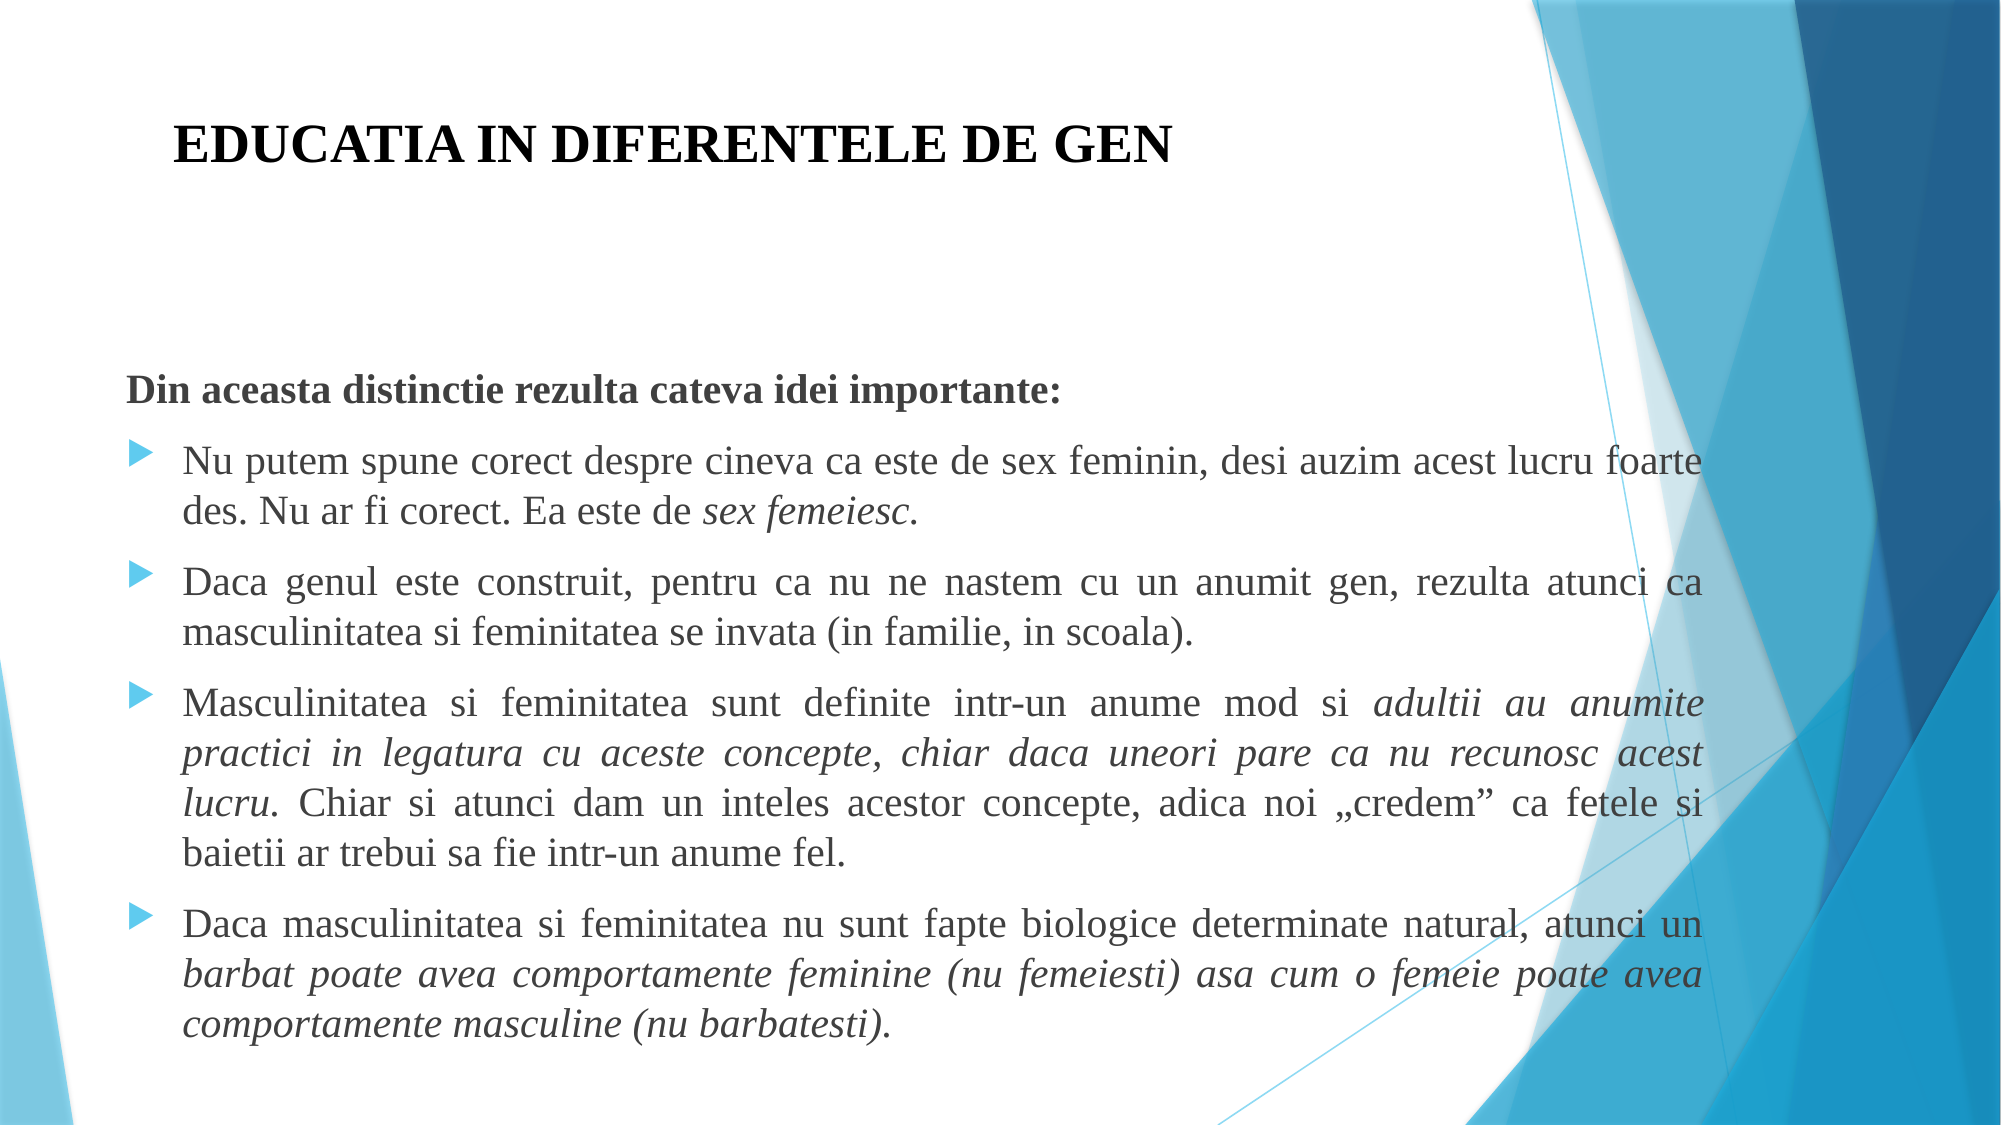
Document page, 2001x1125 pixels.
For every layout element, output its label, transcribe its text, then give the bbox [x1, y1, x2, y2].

title EDUCATIA IN DIFERENTELE DE GEN [111, 99, 1522, 317]
list Din aceasta distinctie rezulta cateva idei importante: Nu putem spune corect despre cineva ca este de sex feminin, desi auzim acest lucru foarte des. Nu ar fi corect. Ea este de sex femeiesc. Daca genul este construit, pentru ca nu ne nastem cu un anumit gen, rezulta atunci ca masculinitatea si feminitatea se invata (in familie, in scoala). Masculinitatea si feminitatea sunt definite intr-un anume mod si adultii au anumite practici in legatura cu aceste concepte, chiar daca uneori pare ca nu recunosc acest lucru. Chiar si atunci dam un inteles acestor concepte, adica noi „credem” ca fetele si baietii ar trebui sa fie intr-un anume fel. Daca masculinitatea si feminitatea nu sunt fapte biologice determinate natural, atunci un barbat poate avea comportamente feminine (nu femeiesti) asa cum o femeie poate avea comportamente masculine (nu barbatesti). [111, 354, 1720, 1097]
